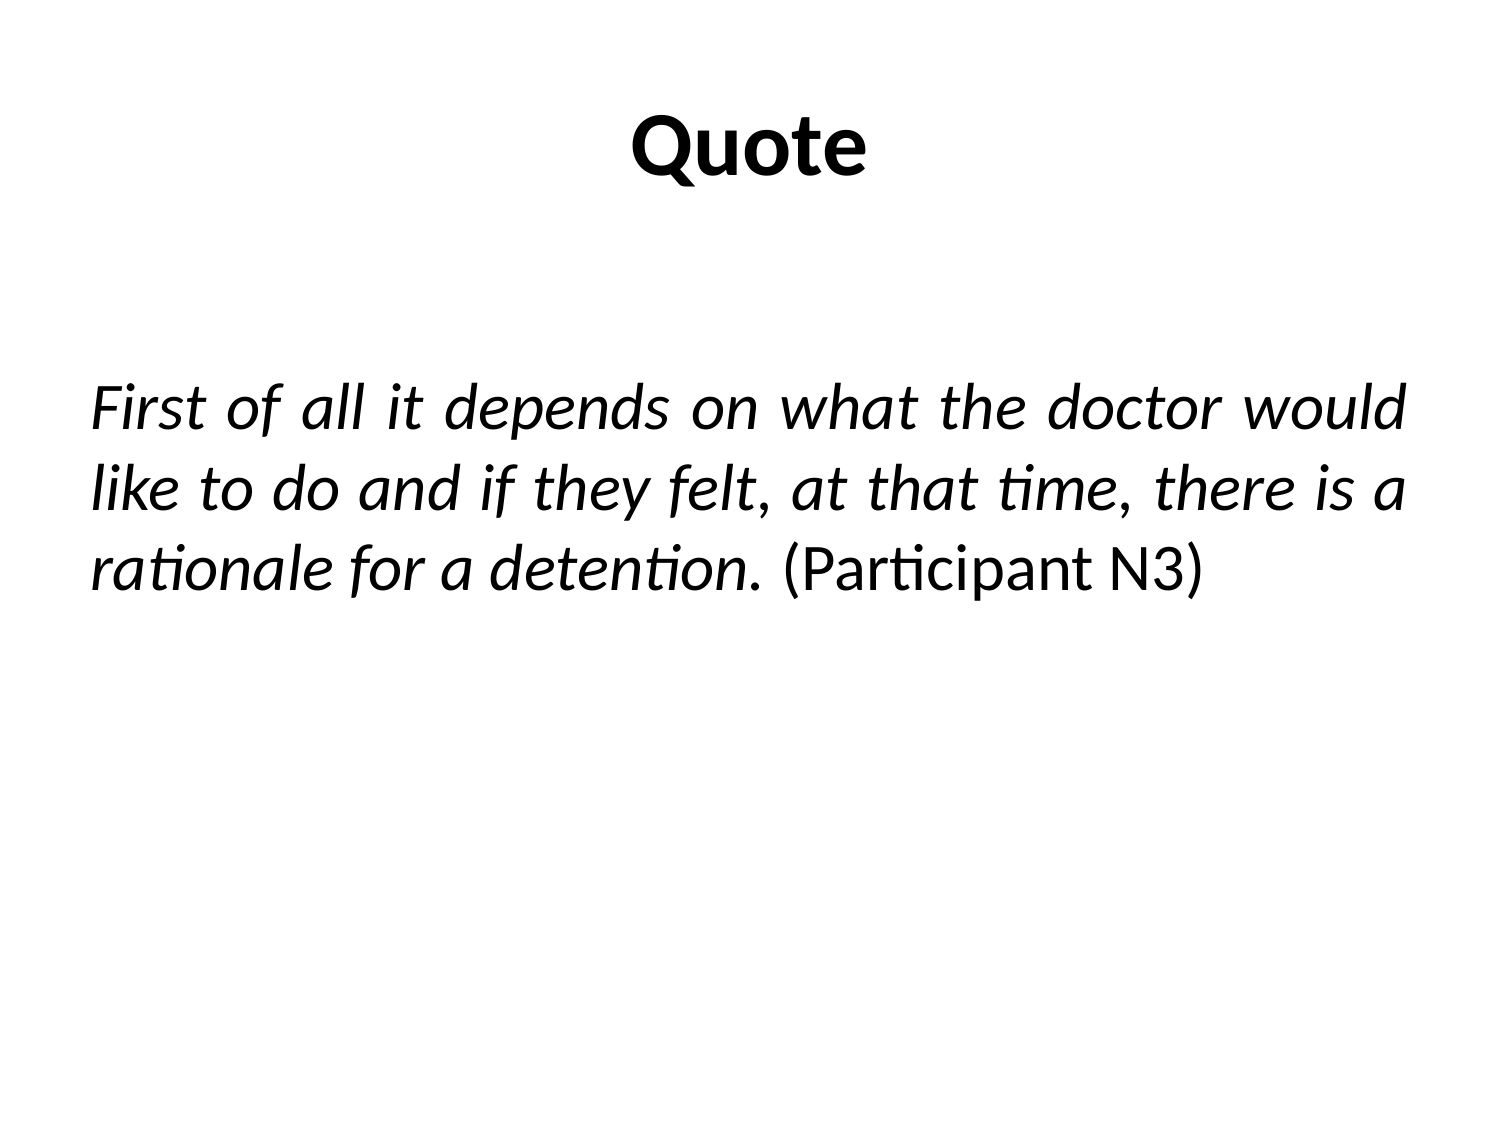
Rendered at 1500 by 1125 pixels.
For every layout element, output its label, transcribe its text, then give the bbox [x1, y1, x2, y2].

title Quote [75, 45, 1425, 233]
list First of all it depends on what the doctor would like to do and if they felt, at that time, there is a rationale for a detention. (Participant N3) [75, 262, 1425, 1005]
